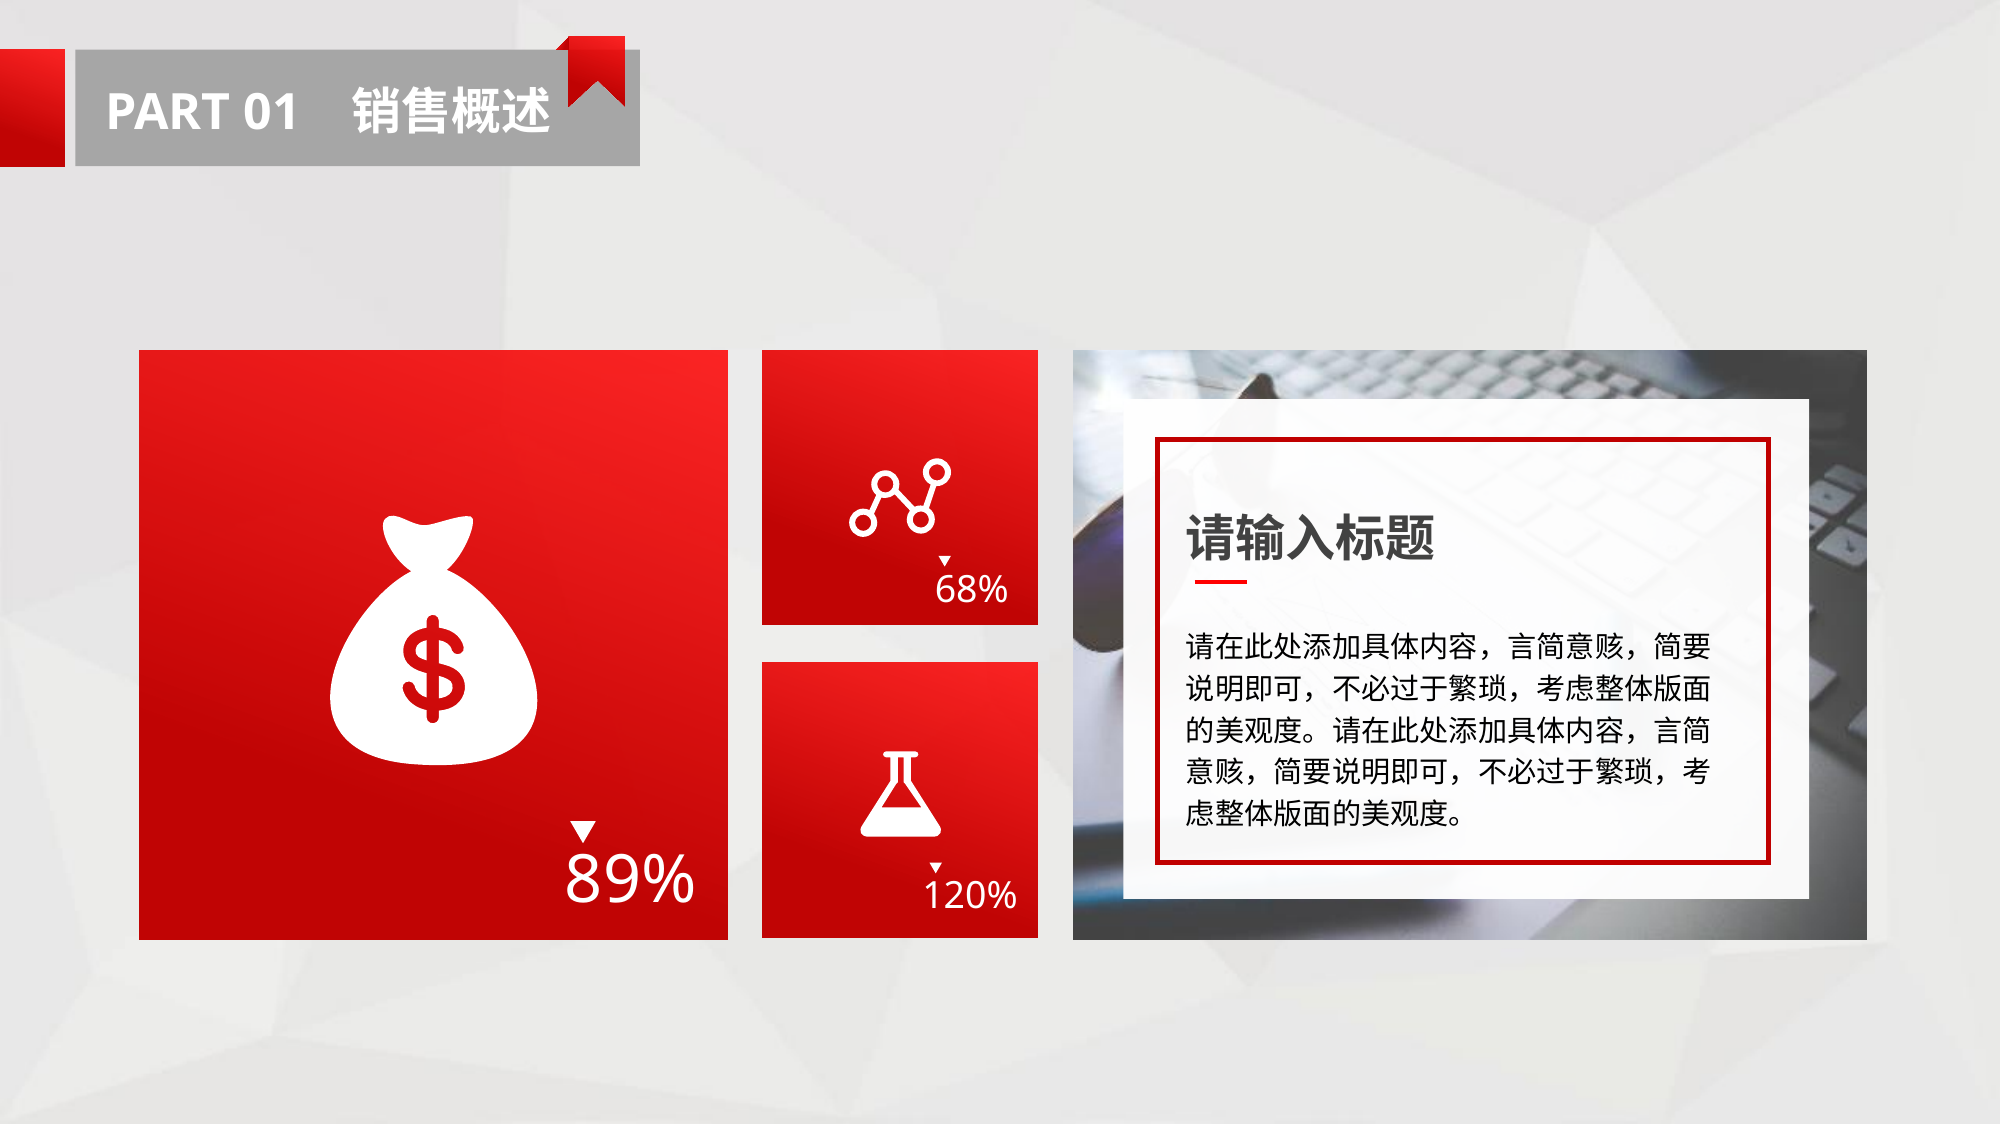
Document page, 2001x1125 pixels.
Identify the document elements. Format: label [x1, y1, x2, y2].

picture [0, 0, 2000, 1124]
text_box [555, 36, 625, 107]
text_box [263, 508, 624, 780]
